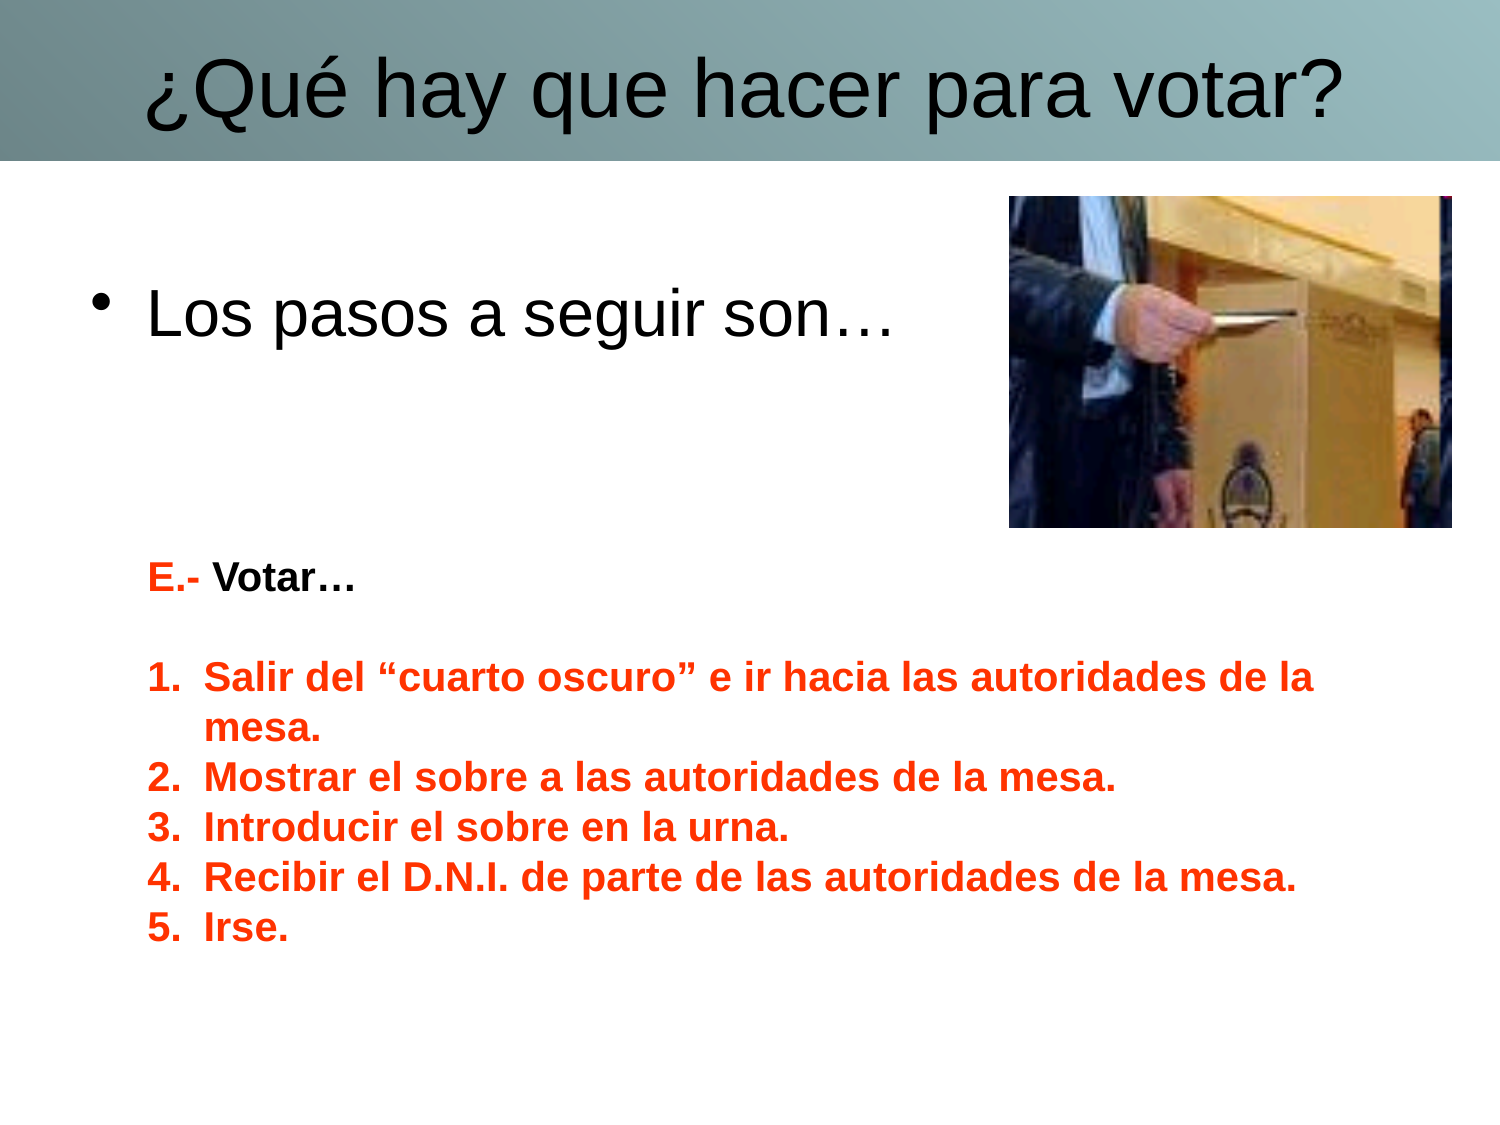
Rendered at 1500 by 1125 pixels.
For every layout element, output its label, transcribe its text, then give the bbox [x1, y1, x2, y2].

list Los pasos a seguir son… [74, 262, 1426, 1006]
text_box E.- Votar… Salir del “cuarto oscuro” e ir hacia las autoridades de la mesa. Mostrar el sobre a las autoridades de la mesa. Introducir el sobre en la urna. Recibir el D.N.I. de parte de las autoridades de la mesa. Irse. [132, 542, 1400, 957]
text_box [0, 0, 1500, 163]
picture [1009, 196, 1452, 528]
title ¿Qué hay que hacer para votar? [111, 6, 1377, 162]
